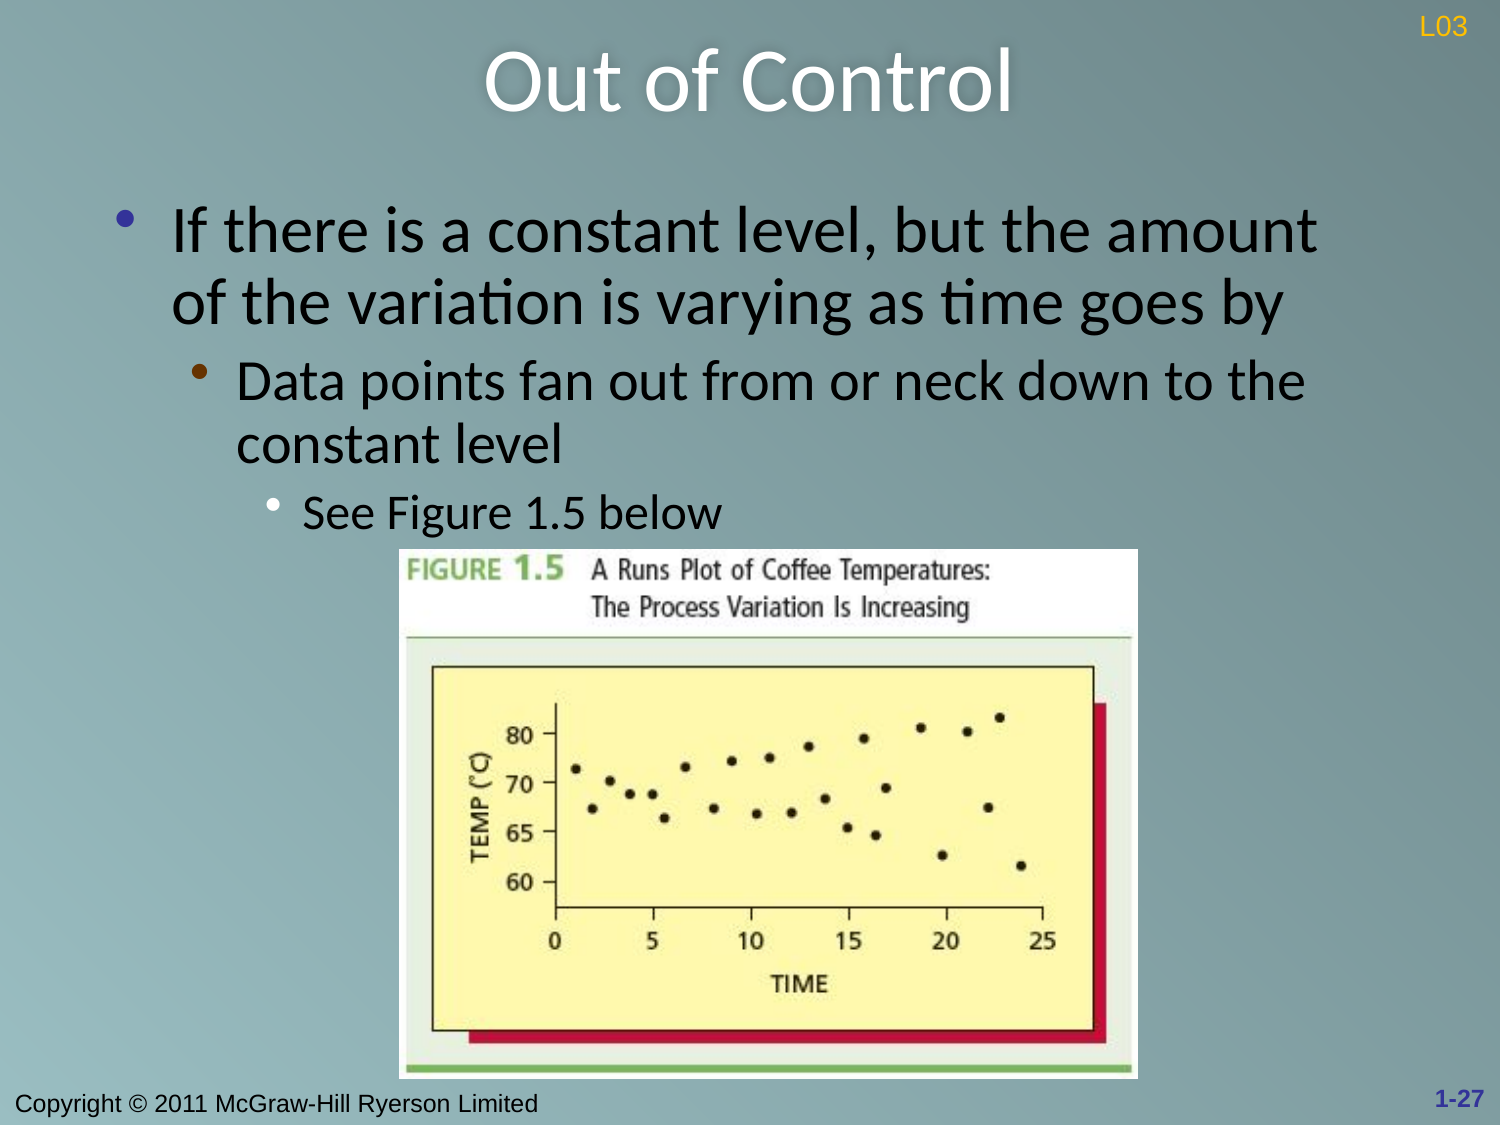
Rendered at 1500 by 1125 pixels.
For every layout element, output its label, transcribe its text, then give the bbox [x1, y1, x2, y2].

picture [399, 549, 1138, 1079]
slide_number 1-27 [1149, 1074, 1500, 1125]
text_box L03 [1387, 0, 1500, 50]
list If there is a constant level, but the amount of the variation is varying as time goes by Data points fan out from or neck down to the constant level See Figure 1.5 below [99, 187, 1401, 1038]
title Out of Control [99, 0, 1401, 151]
